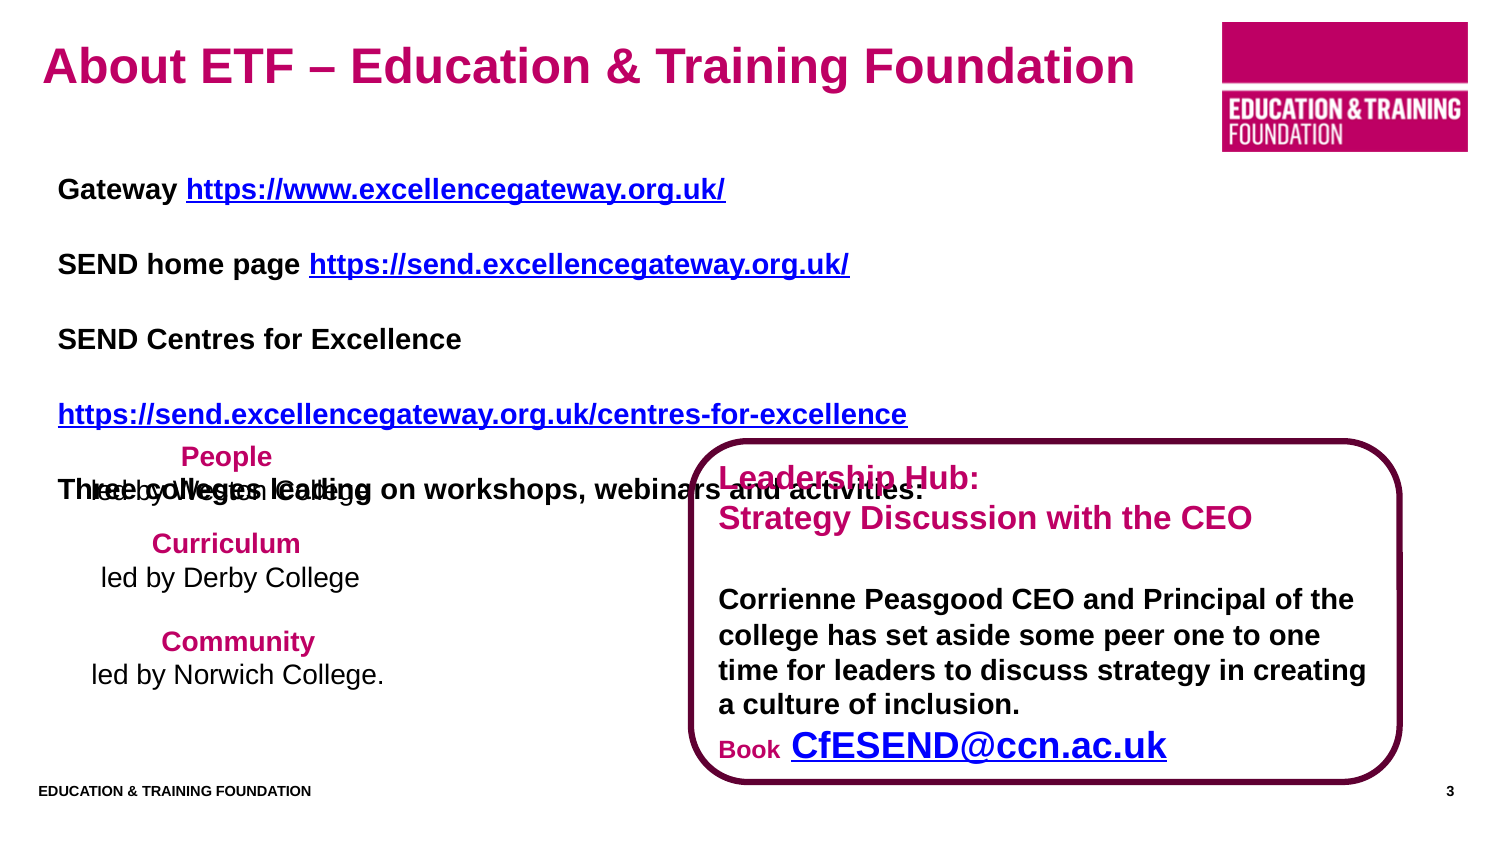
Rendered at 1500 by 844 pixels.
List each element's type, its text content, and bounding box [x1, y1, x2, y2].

text_box [688, 439, 1402, 785]
text_box Community led by Norwich College. [71, 623, 413, 691]
text_box People led by Weston College [64, 438, 396, 525]
footer Education & Training Foundation [38, 782, 1300, 827]
slide_number 3 [1305, 782, 1455, 827]
text_box Curriculum led by Derby College [47, 525, 413, 593]
list Gateway https://www.excellencegateway.org.uk/ SEND home page https://send.excellencegateway.org.uk/ SEND Centres for Excellence https://send.excellencegateway.org.uk/centres-for-excellence Three colleges leading on workshops, webinars and activities: [57, 130, 1319, 782]
title About ETF – Education & Training Foundation [42, 33, 1217, 175]
picture [1222, 22, 1468, 153]
